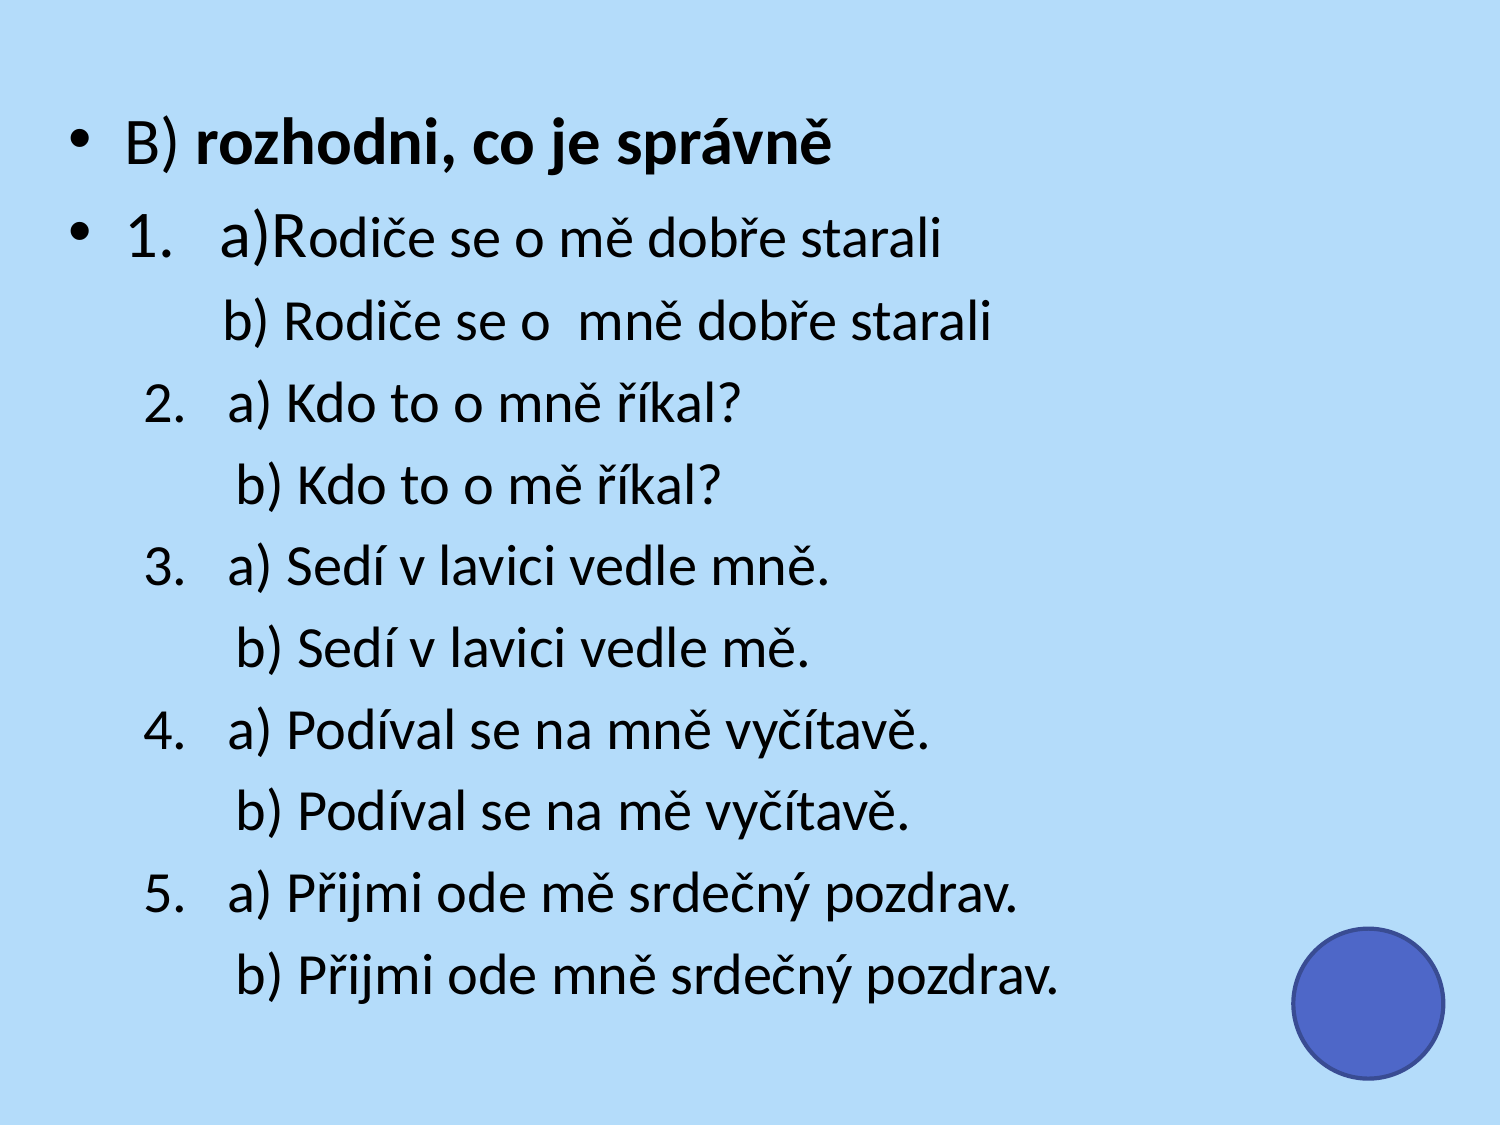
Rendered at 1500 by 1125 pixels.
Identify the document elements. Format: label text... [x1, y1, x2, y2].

text_box [1291, 926, 1446, 1081]
list B) rozhodni, co je správně 1. a)Rodiče se o mě dobře starali b) Rodiče se o mně dobře starali a) Kdo to o mně říkal? b) Kdo to o mě říkal? a) Sedí v lavici vedle mně. b) Sedí v lavici vedle mě. a) Podíval se na mně vyčítavě. b) Podíval se na mě vyčítavě. a) Přijmi ode mě srdečný pozdrav. b) Přijmi ode mně srdečný pozdrav. [53, 90, 1404, 1047]
